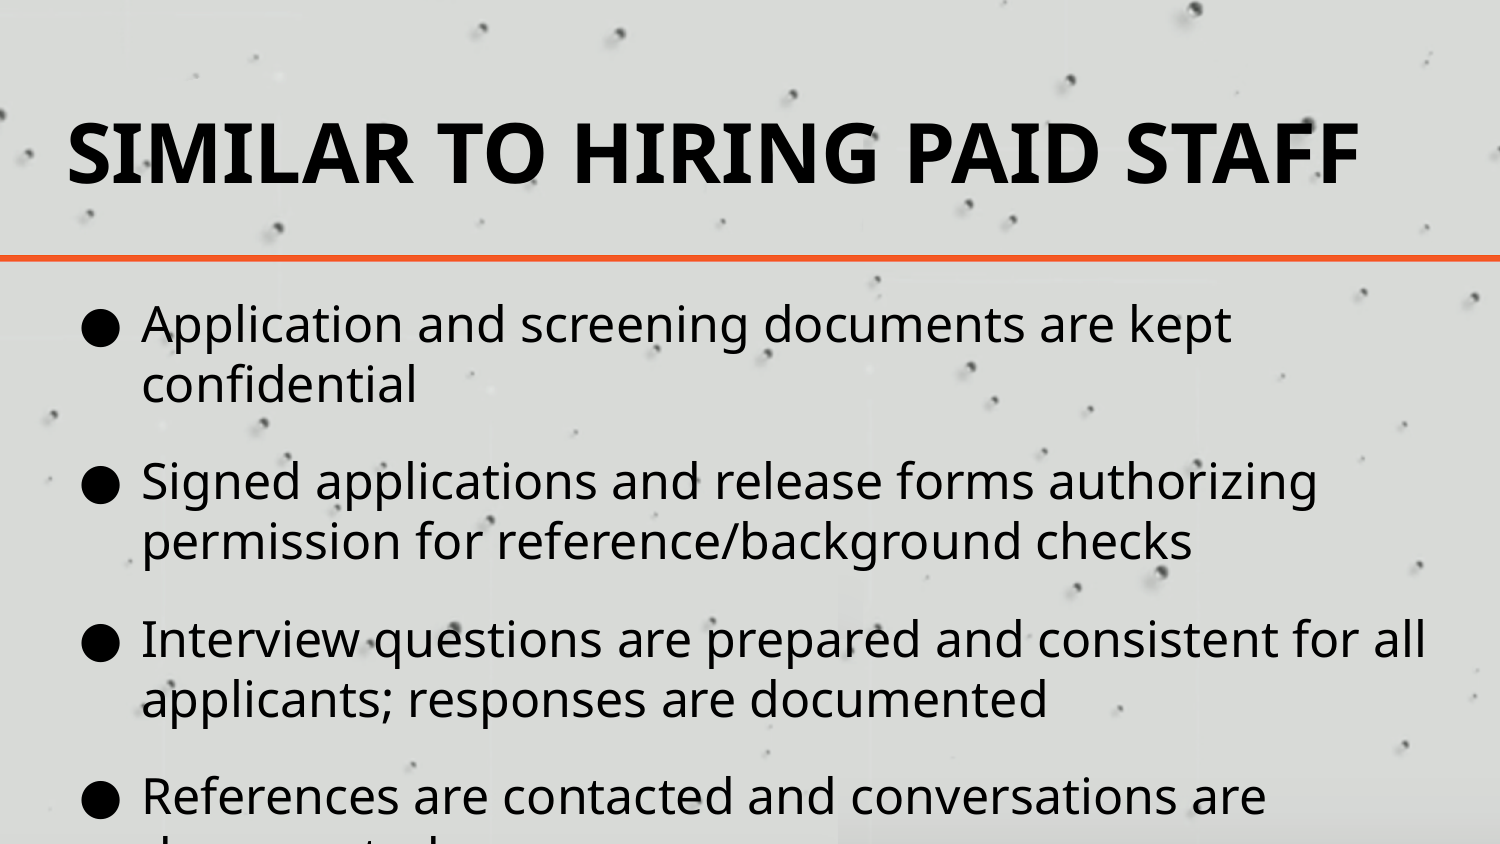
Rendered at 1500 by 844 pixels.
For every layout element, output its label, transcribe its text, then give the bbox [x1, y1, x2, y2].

list Application and screening documents are kept confidential Signed applications and release forms authorizing permission for reference/background checks Interview questions are prepared and consistent for all applicants; responses are documented References are contacted and conversations are documented; reference types - professional, personal, w/in church [51, 277, 1464, 838]
picture [0, 0, 1500, 844]
title SIMILAR TO HIRING PAID STAFF [51, 85, 1449, 180]
